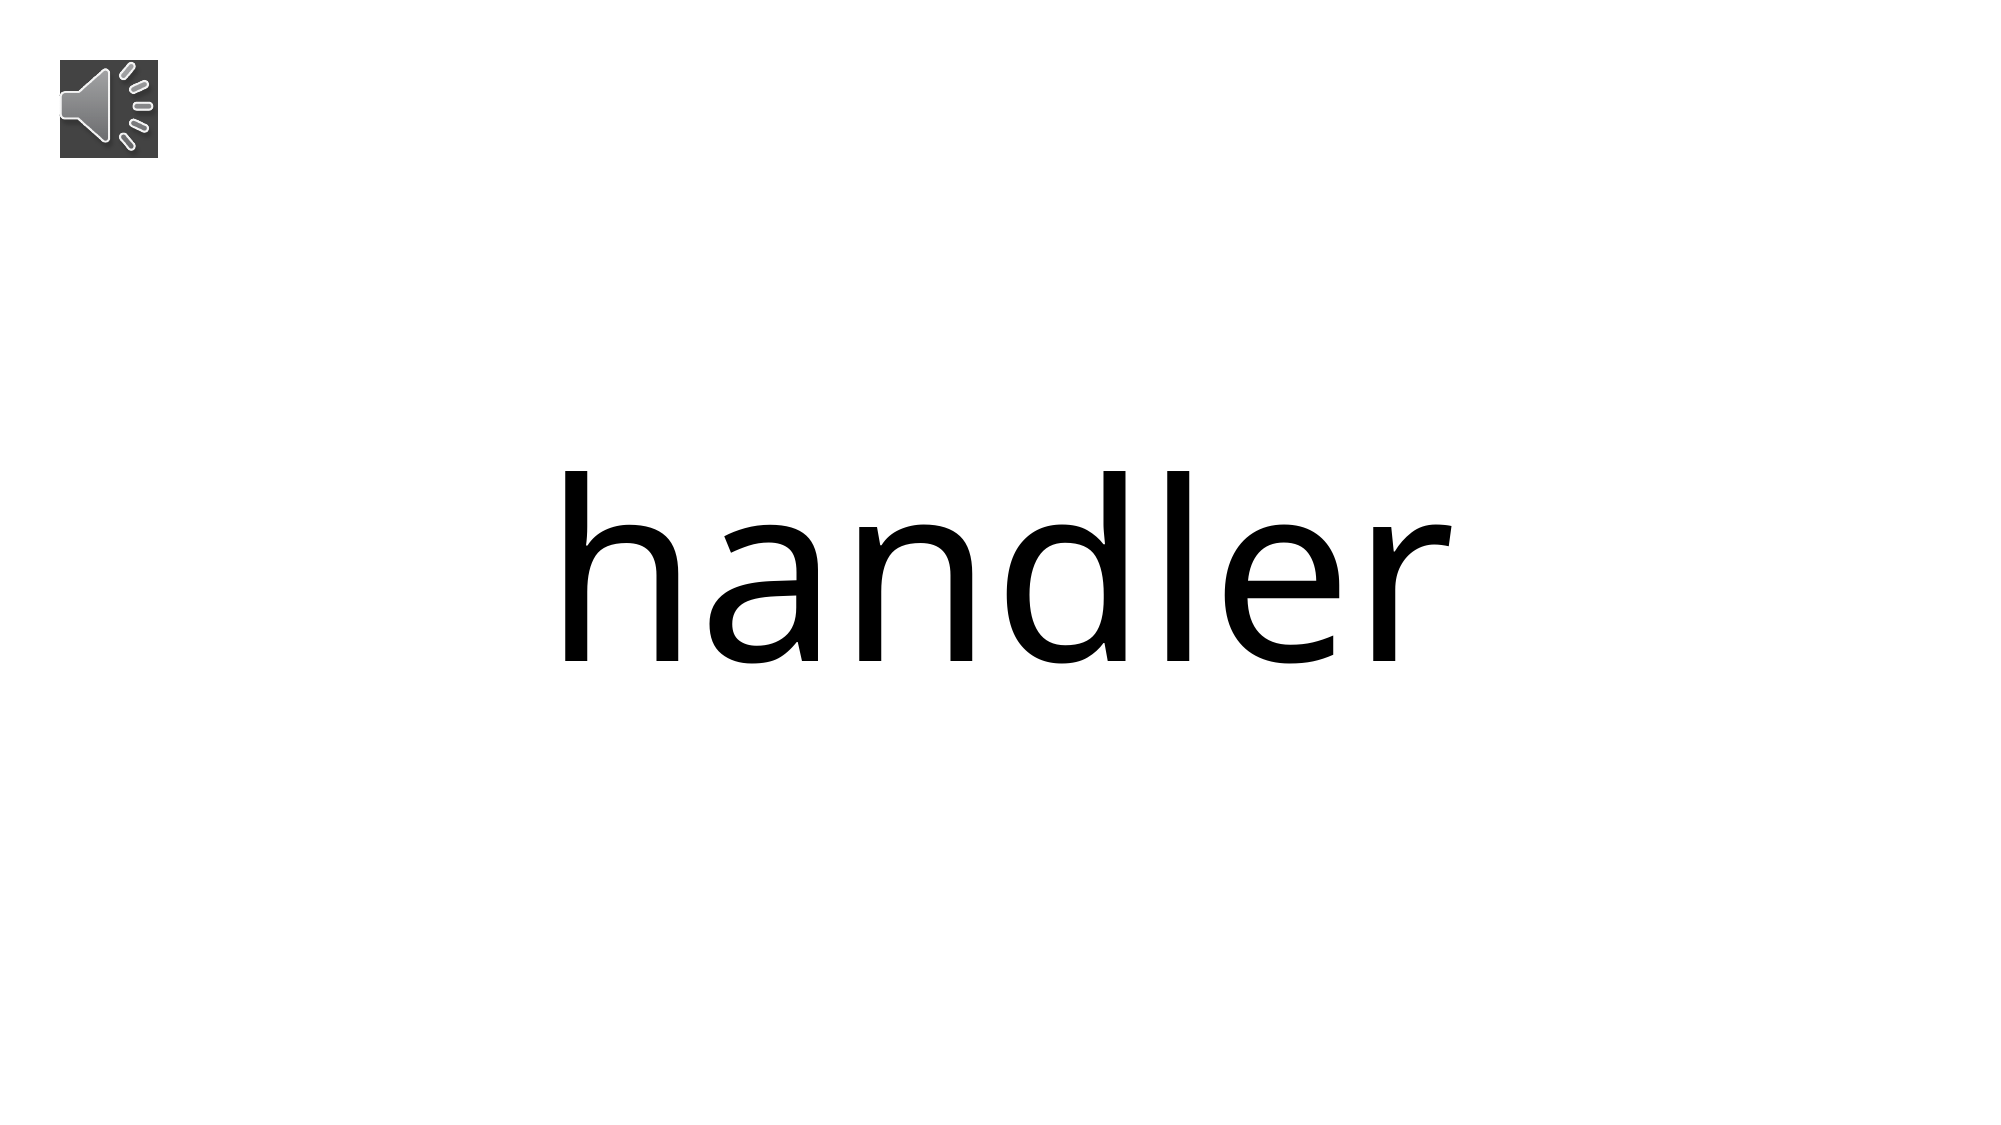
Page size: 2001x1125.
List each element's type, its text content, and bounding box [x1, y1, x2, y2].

list handler [0, 403, 2000, 722]
picture [59, 59, 160, 160]
